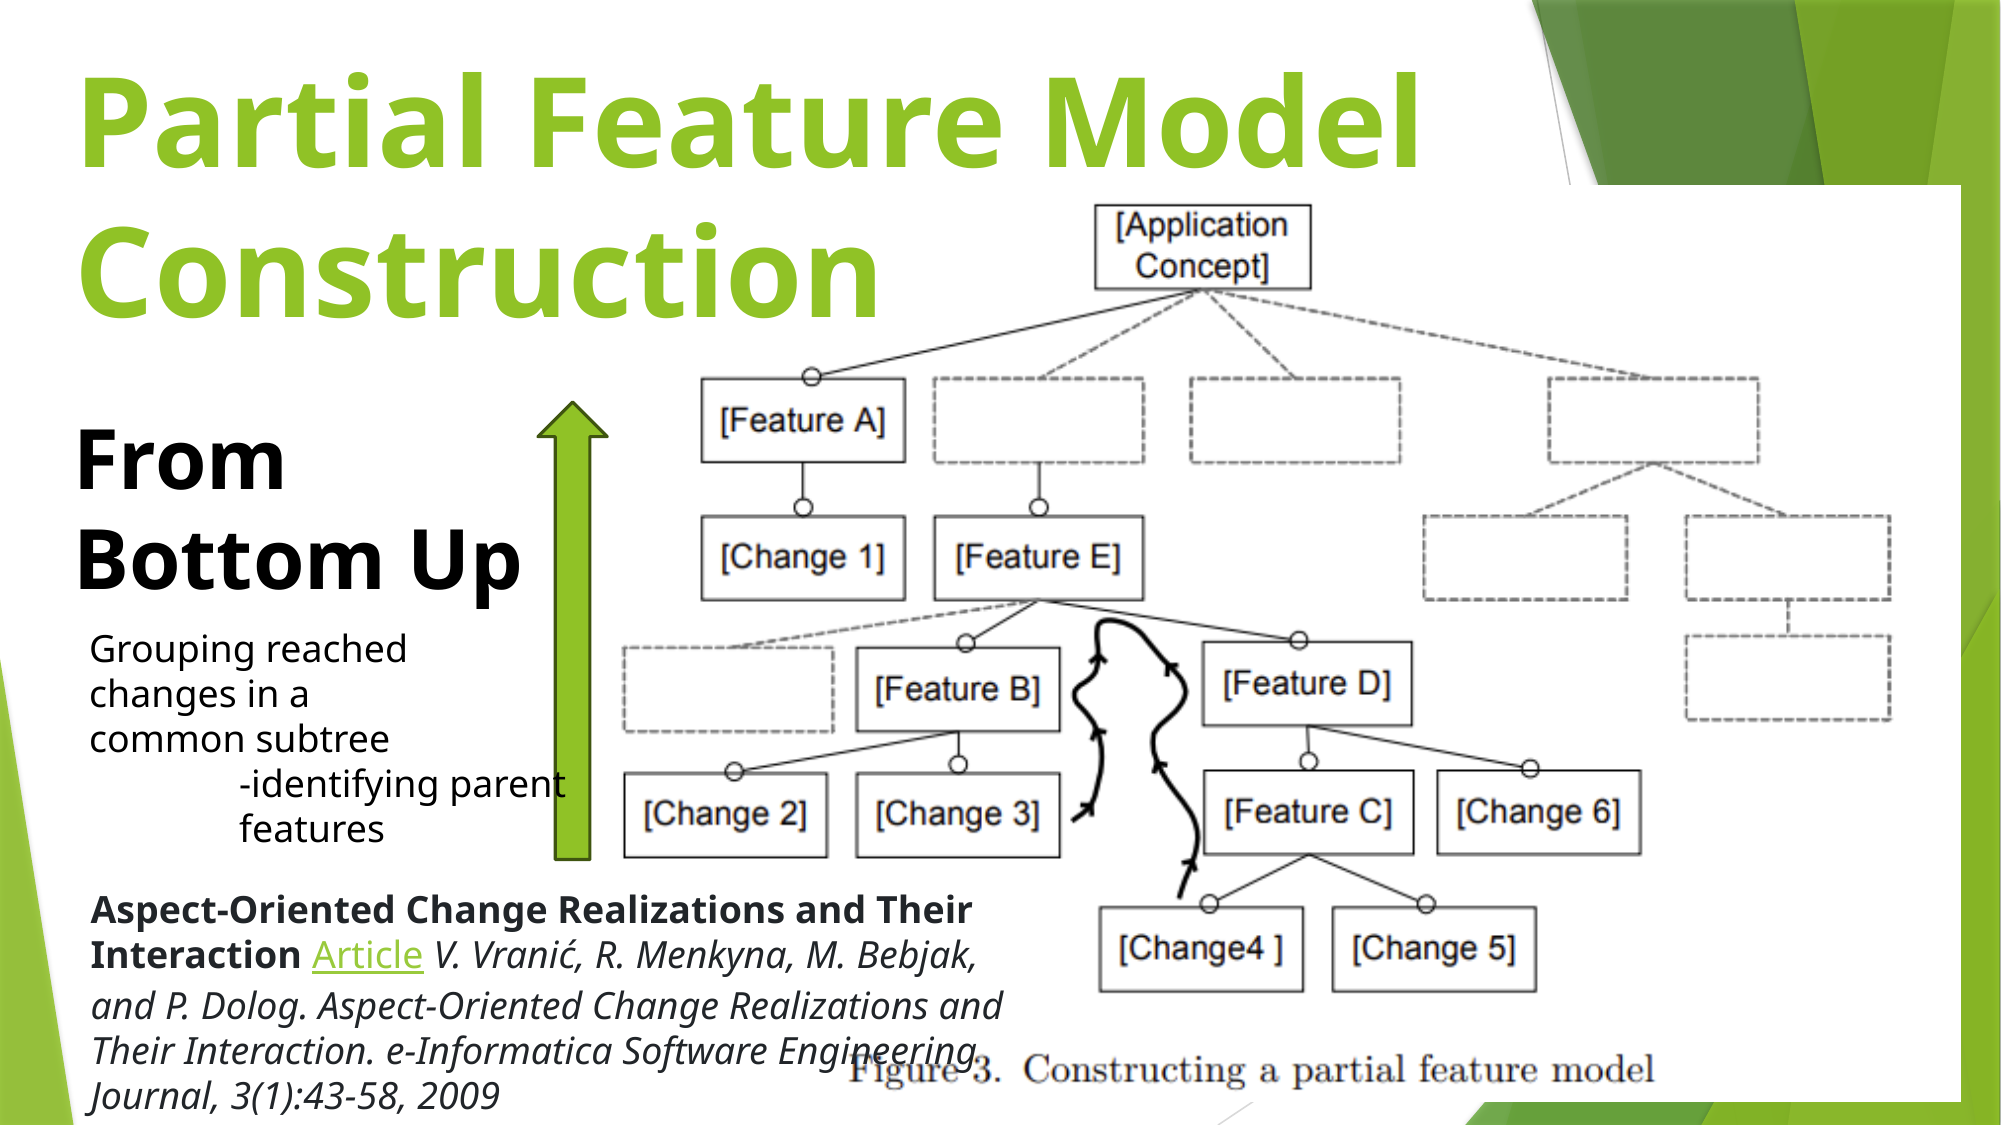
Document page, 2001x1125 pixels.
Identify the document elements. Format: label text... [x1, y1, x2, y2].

text_box Partial Feature Model Construction [59, 34, 1822, 252]
text_box From Bottom Up [58, 399, 532, 614]
picture [537, 184, 1961, 1103]
text_box Grouping reached changes in a common subtree -identifying parent features [74, 617, 532, 857]
text_box Aspect-Oriented Change Realizations and Their Interaction Article V. Vranić, R. Menkyna, M. Bebjak, and P. Dolog. Aspect-Oriented Change Realizations and Their Interaction. e-Informatica Software Engineering Journal, 3(1):43-58, 2009 [75, 878, 1048, 1125]
